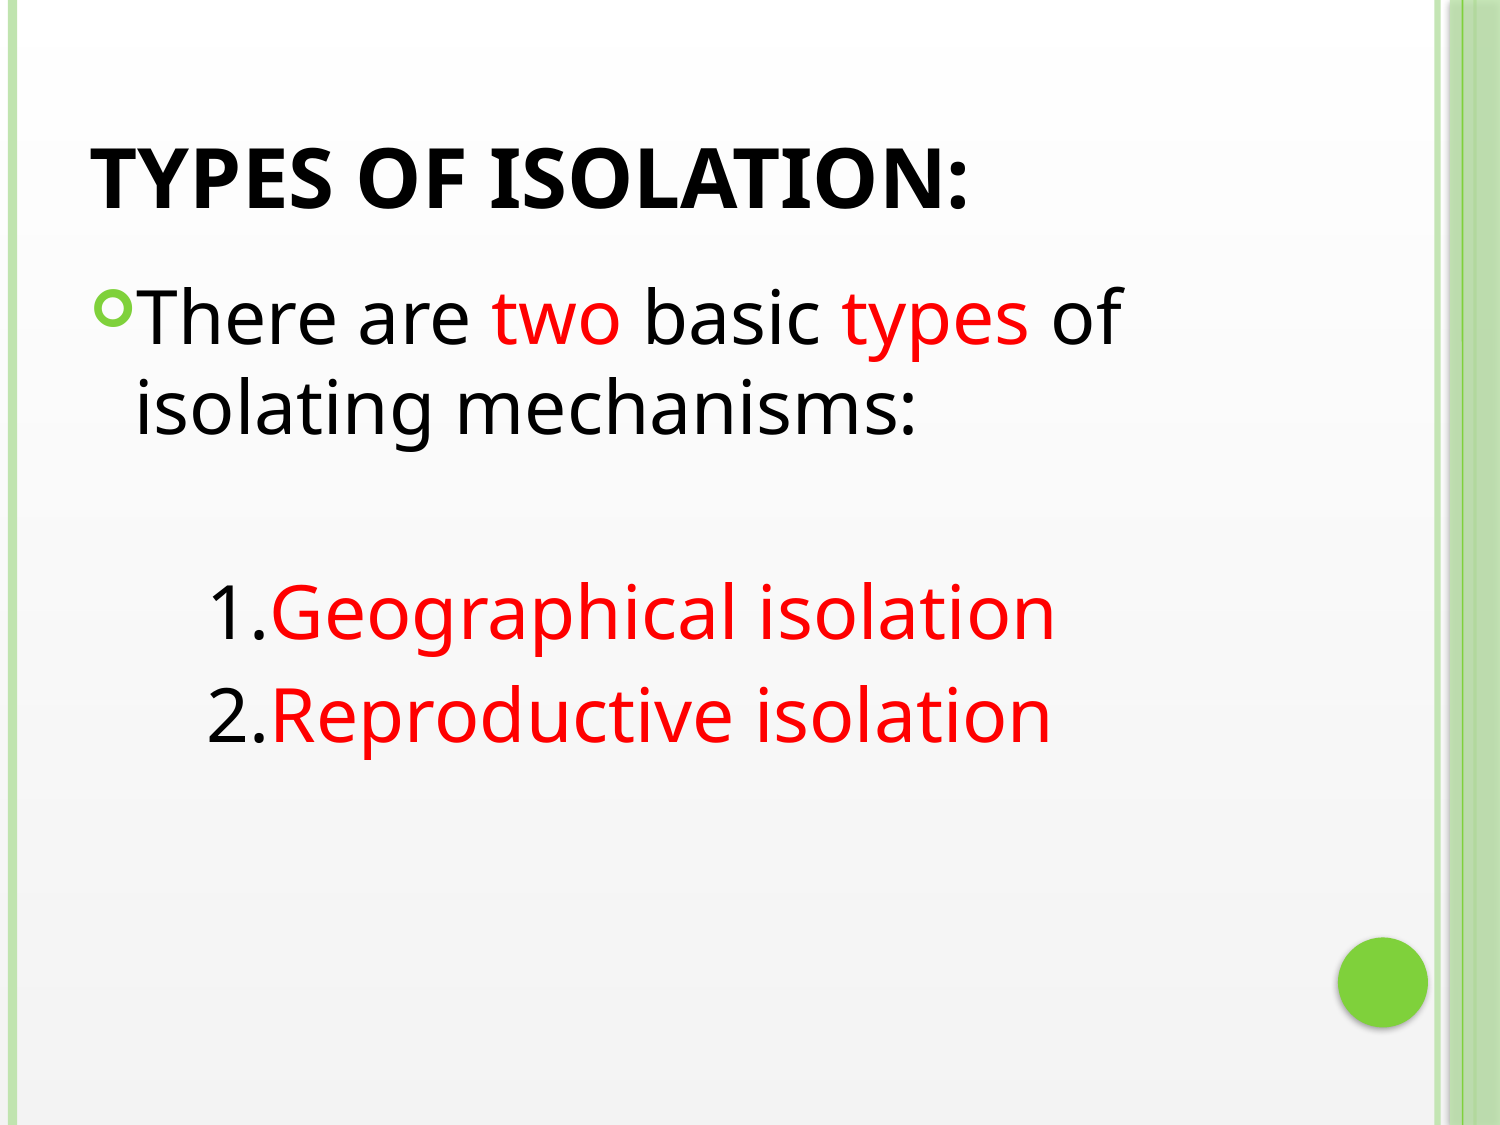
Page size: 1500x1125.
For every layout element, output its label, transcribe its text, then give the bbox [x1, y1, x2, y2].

list There are two basic types of isolating mechanisms: 1.Geographical isolation 2.Reproductive isolation [75, 262, 1300, 1062]
title Types of Isolation: [75, 45, 1300, 233]
